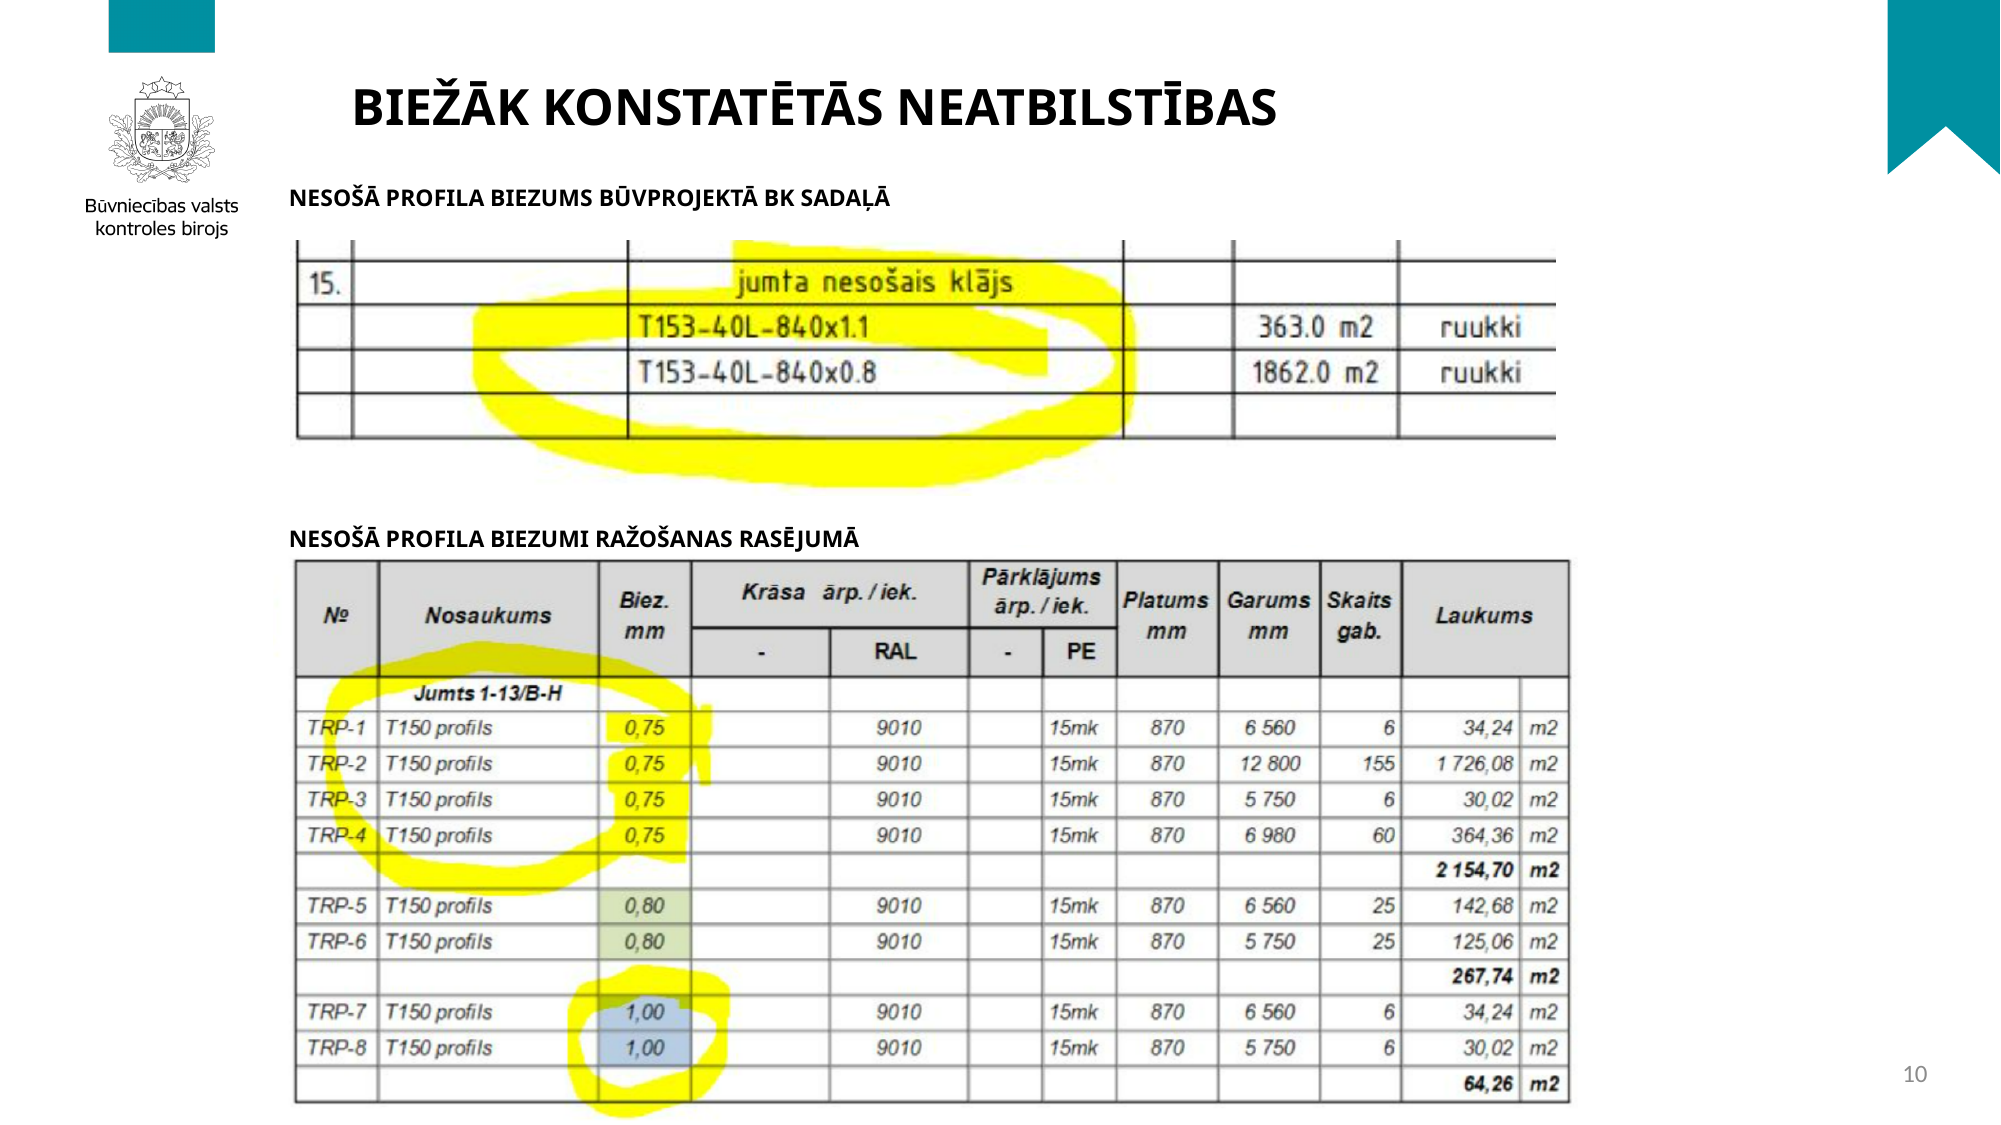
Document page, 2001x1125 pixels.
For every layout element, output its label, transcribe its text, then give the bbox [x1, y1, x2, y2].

slide_number 10 [1878, 1042, 1943, 1103]
picture [86, 0, 238, 239]
picture [273, 545, 1591, 1125]
picture [290, 240, 1556, 496]
text_box NESOŠĀ PROFILA BIEZUMI RAŽOŠANAS RASĒJUMĀ [273, 516, 1170, 545]
text_box [1886, 0, 2000, 177]
text_box NESOŠĀ PROFILA BIEZUMS BŪVPROJEKTĀ BK SADAĻĀ [273, 176, 1170, 219]
text_box BIEŽĀK KONSTATĒTĀS NEATBILSTĪBAS [337, 68, 1730, 143]
